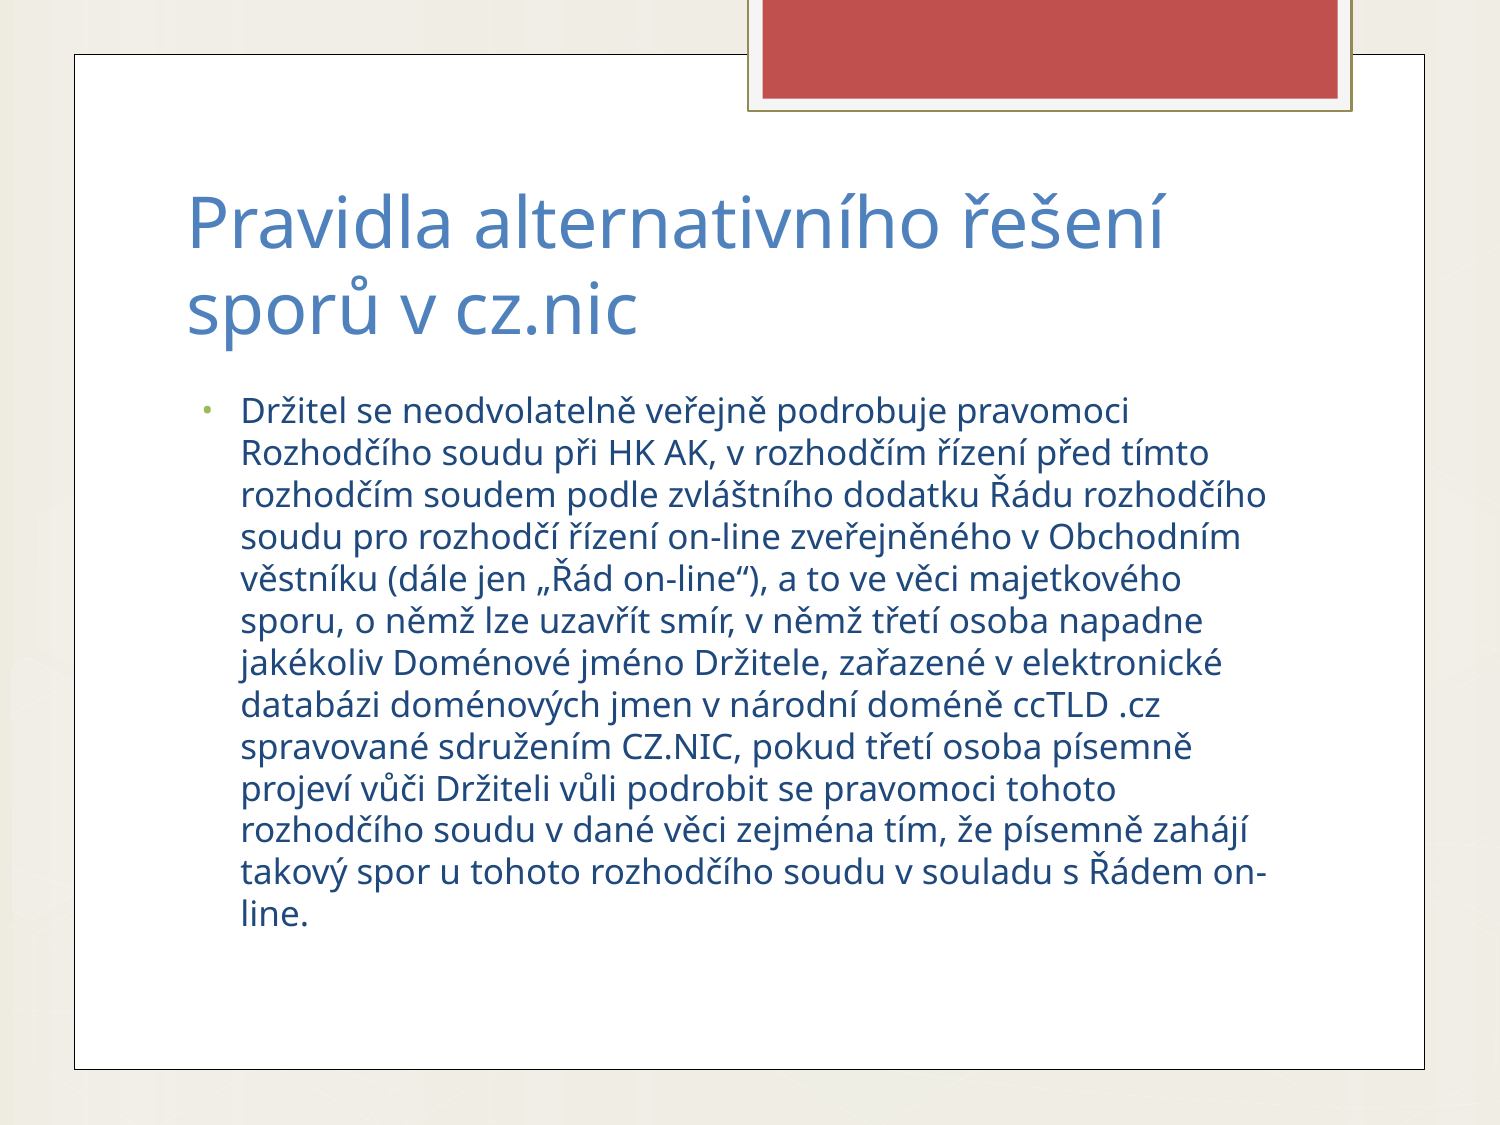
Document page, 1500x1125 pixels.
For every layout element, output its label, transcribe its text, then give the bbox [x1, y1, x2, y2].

list Držitel se neodvolatelně veřejně podrobuje pravomoci Rozhodčího soudu při HK AK, v rozhodčím řízení před tímto rozhodčím soudem podle zvláštního dodatku Řádu rozhodčího soudu pro rozhodčí řízení on-line zveřejněného v Obchodním věstníku (dále jen „Řád on-line“), a to ve věci majetkového sporu, o němž lze uzavřít smír, v němž třetí osoba napadne jakékoliv Doménové jméno Držitele, zařazené v elektronické databázi doménových jmen v národní doméně ccTLD .cz spravované sdružením CZ.NIC, pokud třetí osoba písemně projeví vůči Držiteli vůli podrobit se pravomoci tohoto rozhodčího soudu v dané věci zejména tím, že písemně zahájí takový spor u tohoto rozhodčího soudu v souladu s Řádem on-line. [171, 381, 1283, 957]
title Pravidla alternativního řešení sporů v cz.nic [171, 168, 1324, 357]
